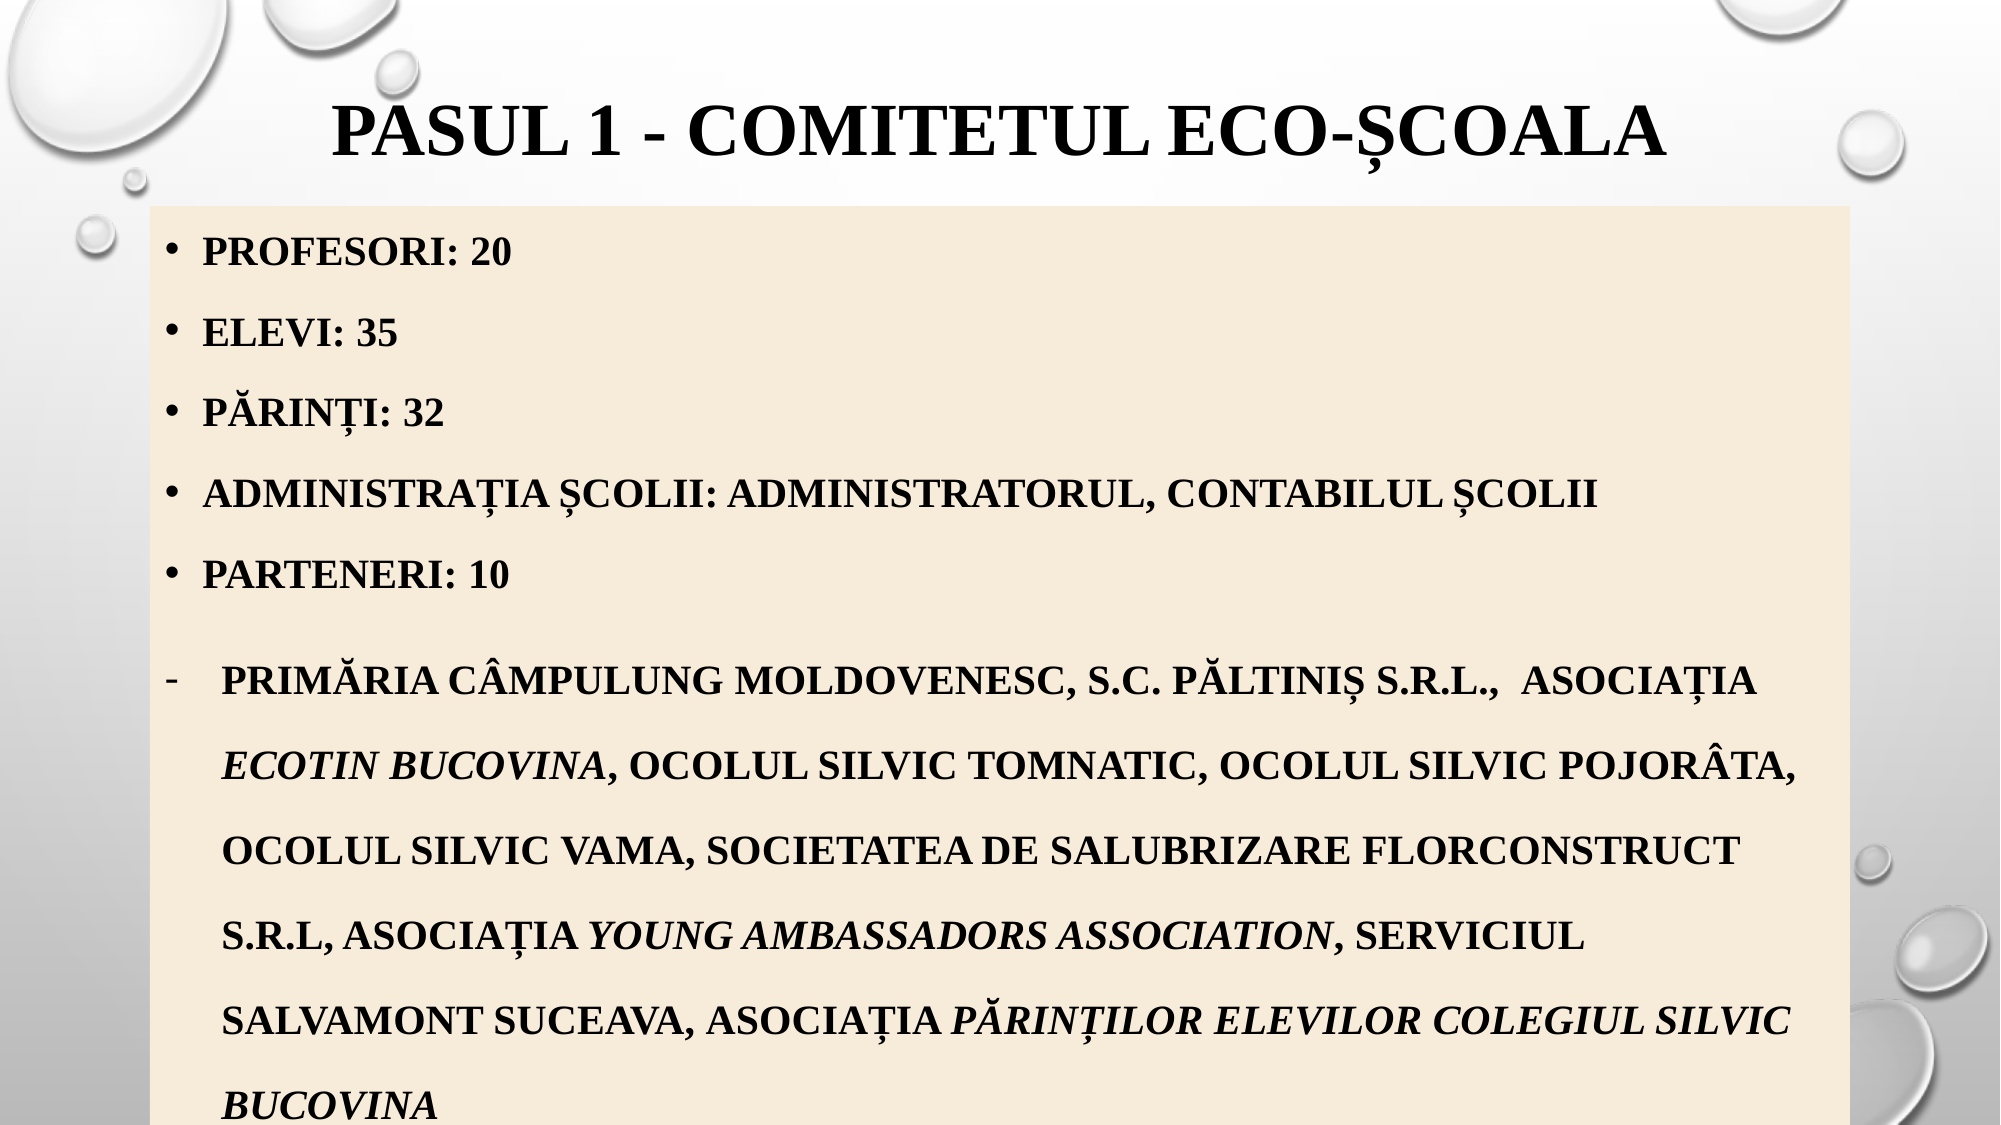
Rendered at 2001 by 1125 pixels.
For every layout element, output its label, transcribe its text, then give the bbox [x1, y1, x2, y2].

picture [0, 0, 149, 1125]
picture [1850, 0, 2000, 1125]
list Profesori: 20 Elevi: 35 Părinți: 32 Administrația școlii: administratorul, contabilul școlii Parteneri: 10 Primăria câmpulung moldovenesc, S.C. Păltiniș s.r.l., Asociația ECOTIN Bucovina, Ocolul Silvic Tomnatic, Ocolul Silvic Pojorâta, Ocolul Silvic Vama, Societatea de salubrizare FLORCONSTRUCT S.R.L, Asociația Young Ambassadors Association, Serviciul Salvamont Suceava, Asociația Părinților elevilor colegiul silvic bucovina [149, 206, 1850, 1125]
title Pasul 1 - Comitetul eco-școala [149, 0, 1850, 206]
